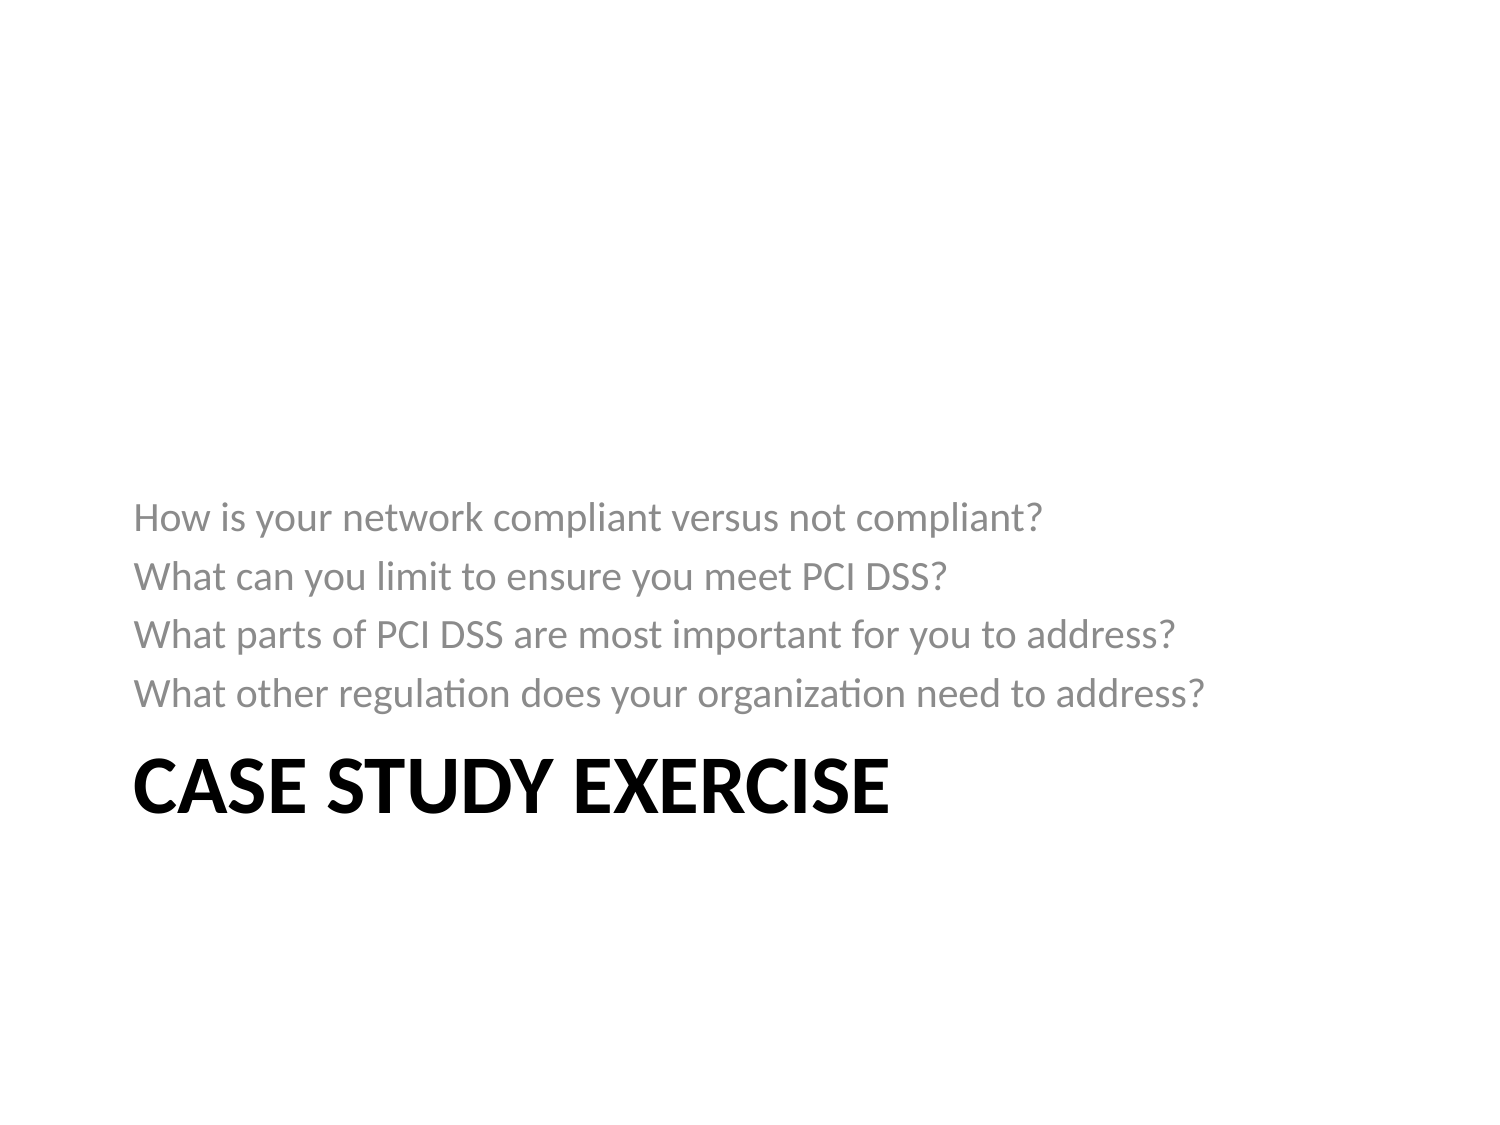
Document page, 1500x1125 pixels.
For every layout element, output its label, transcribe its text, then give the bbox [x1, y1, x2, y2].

list How is your network compliant versus not compliant? What can you limit to ensure you meet PCI DSS? What parts of PCI DSS are most important for you to address? What other regulation does your organization need to address? [118, 476, 1394, 723]
title Case Study Exercise [118, 723, 1394, 947]
